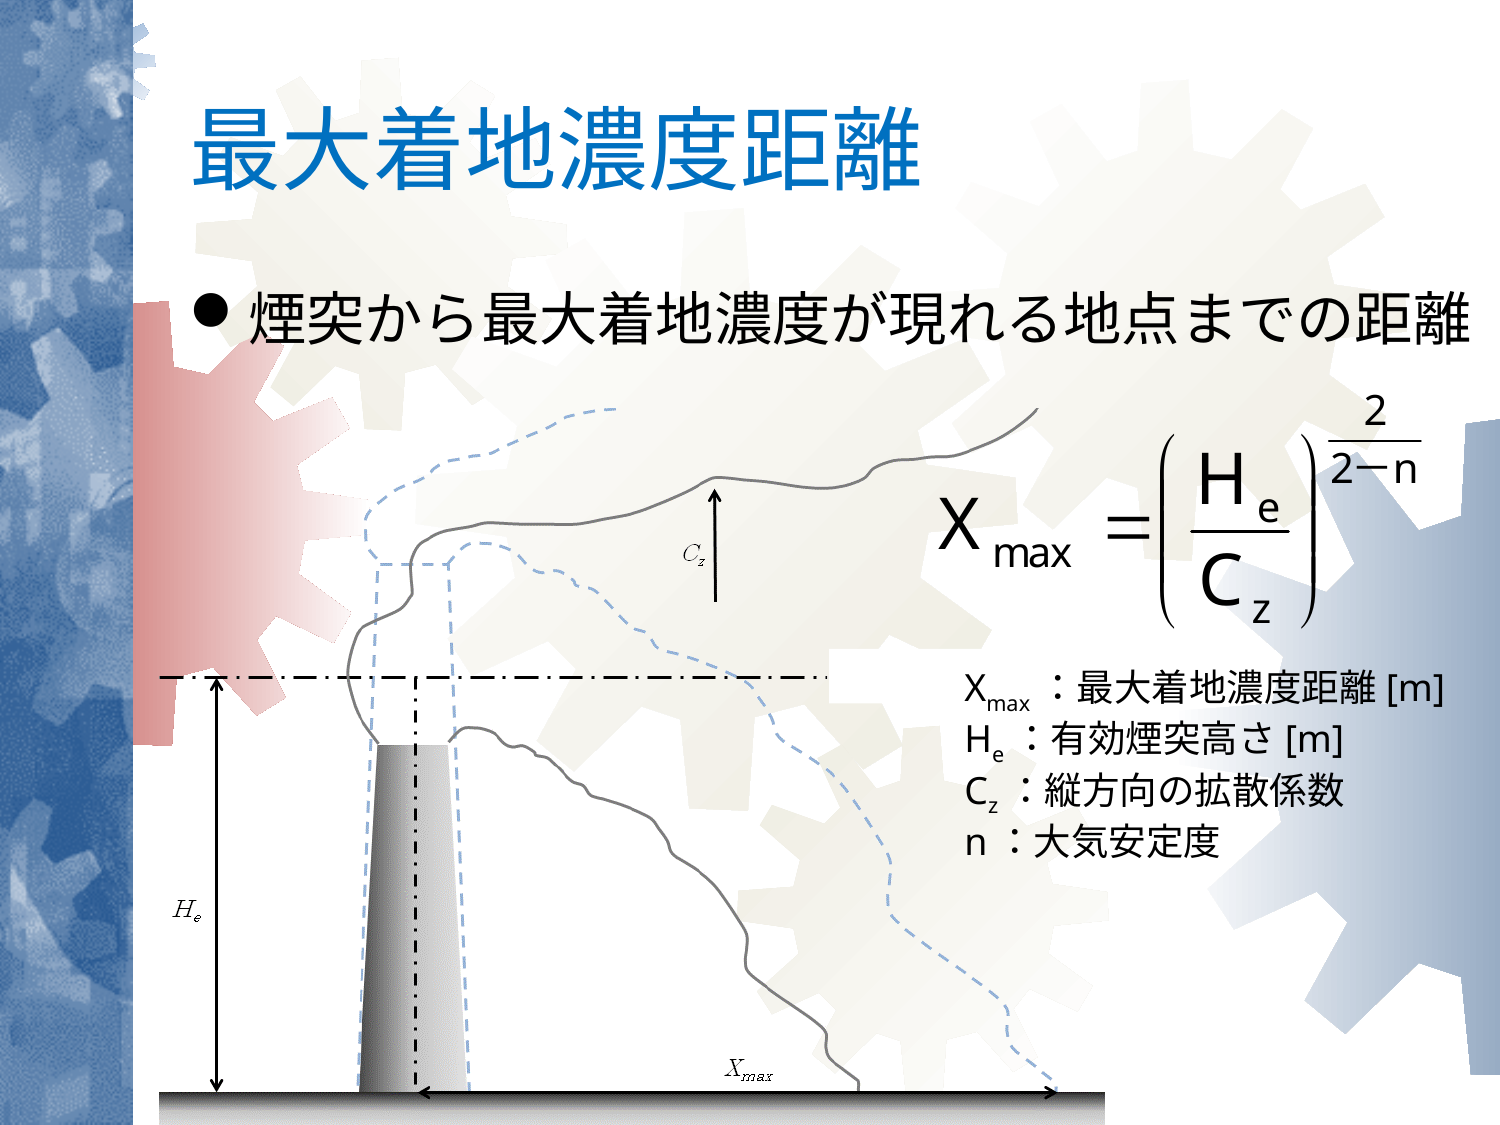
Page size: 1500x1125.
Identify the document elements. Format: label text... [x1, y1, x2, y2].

title 最大着地濃度距離 [174, 49, 1500, 244]
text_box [926, 376, 1436, 646]
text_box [159, 408, 1105, 1125]
text_box Xmax：最大着地濃度距離[m] He：有効煙突高さ[m] Cz：縦方向の拡散係数 n：大気安定度 [1115, 656, 1461, 871]
list 煙突から最大着地濃度が現れる地点までの距離 [174, 274, 1493, 951]
